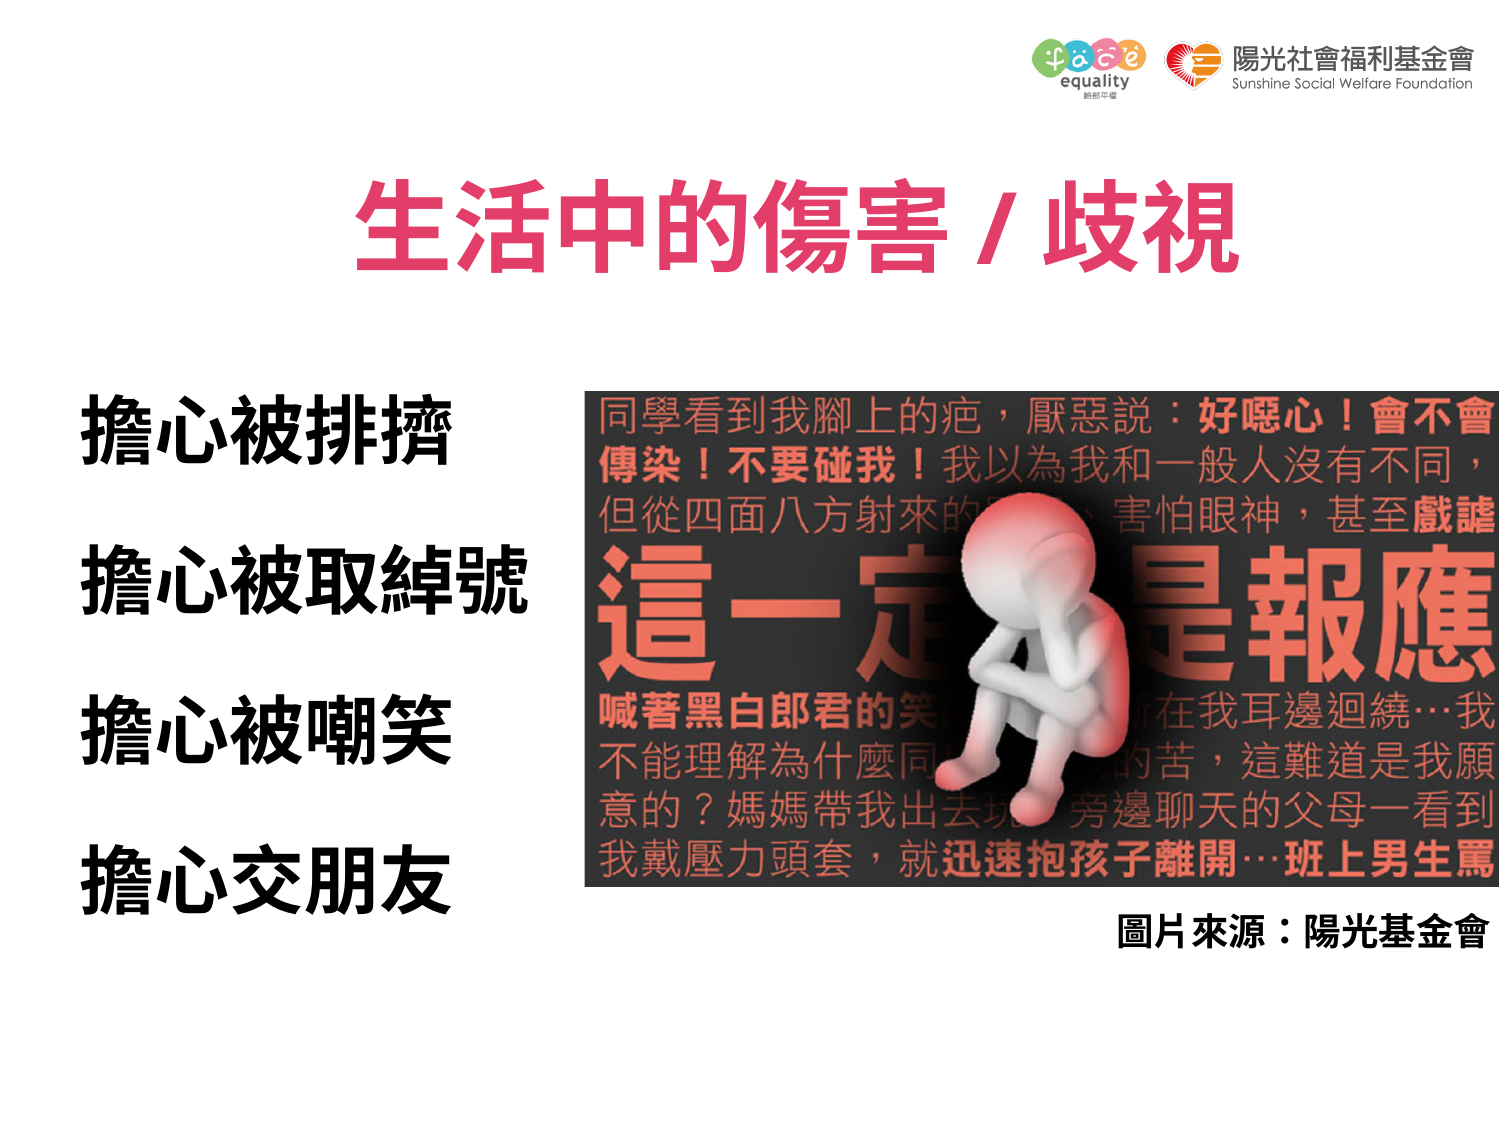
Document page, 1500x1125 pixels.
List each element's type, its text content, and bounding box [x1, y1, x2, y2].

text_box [1030, 30, 1483, 103]
text_box 擔心被排擠 擔心被取綽號 擔心被嘲笑 擔心交朋友 [65, 331, 585, 947]
text_box 圖片來源：陽光基金會 [1101, 900, 1500, 961]
picture [584, 391, 1500, 887]
text_box 生活中的傷害/歧視 [159, 132, 1435, 318]
